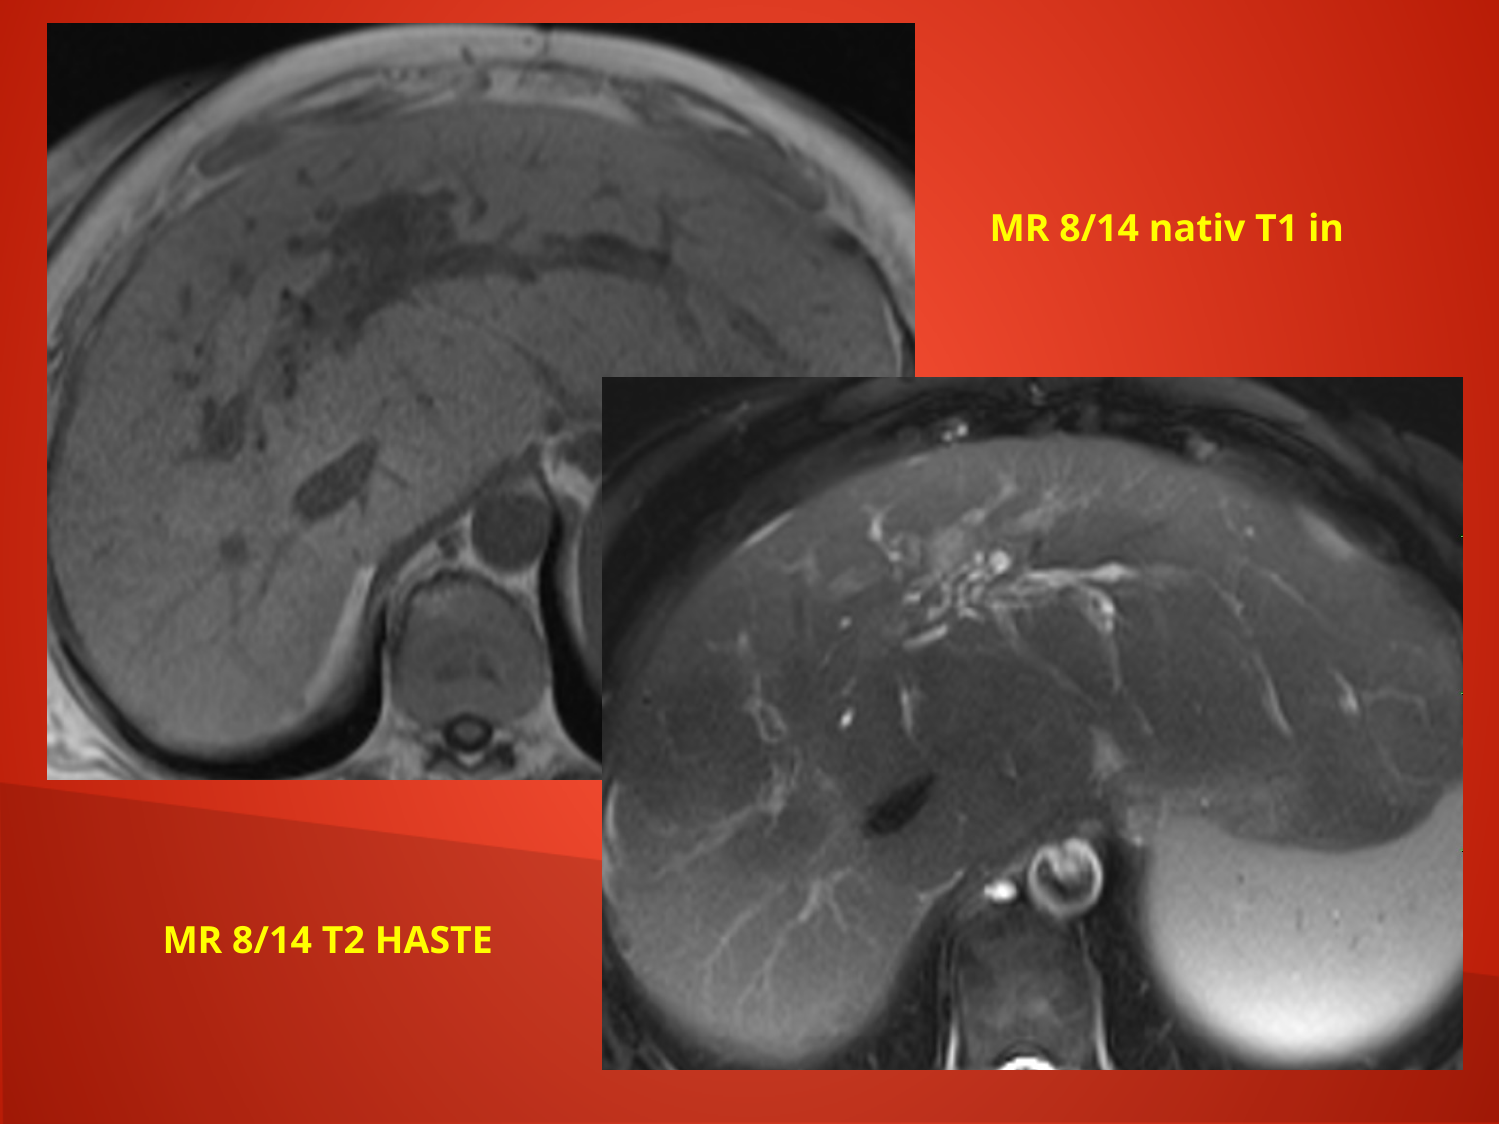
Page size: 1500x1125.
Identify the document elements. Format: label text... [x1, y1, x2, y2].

picture [46, 23, 1463, 1070]
text_box MR 8/14 nativ T1 in [974, 196, 1360, 256]
text_box MR 8/14 T2 HASTE [147, 908, 509, 968]
